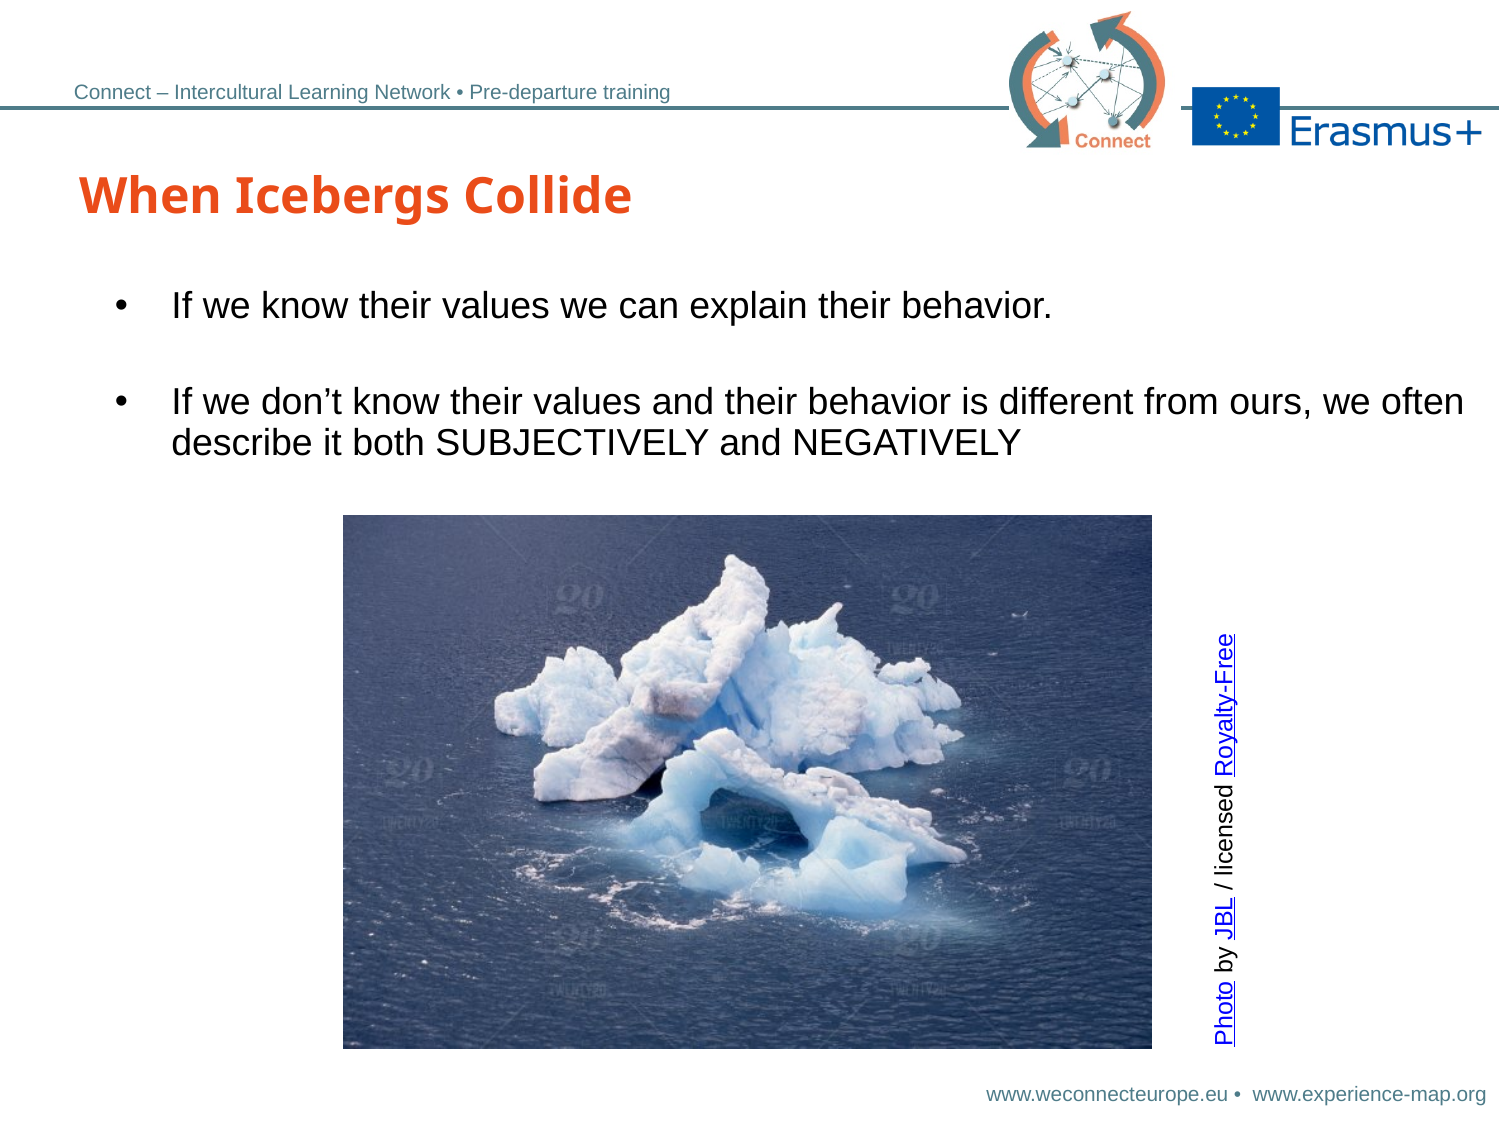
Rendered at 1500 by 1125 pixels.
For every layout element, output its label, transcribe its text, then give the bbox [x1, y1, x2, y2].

list If we know their values we can explain their behavior. If we don’t know their values and their behavior is different from ours, we often describe it both SUBJECTIVELY and NEGATIVELY [100, 278, 1500, 992]
title When Icebergs Collide [64, 156, 1500, 444]
text_box Photo by JBL / licensed Royalty-Free [1200, 502, 1245, 1062]
picture [343, 514, 1153, 1049]
picture [1009, 11, 1498, 156]
